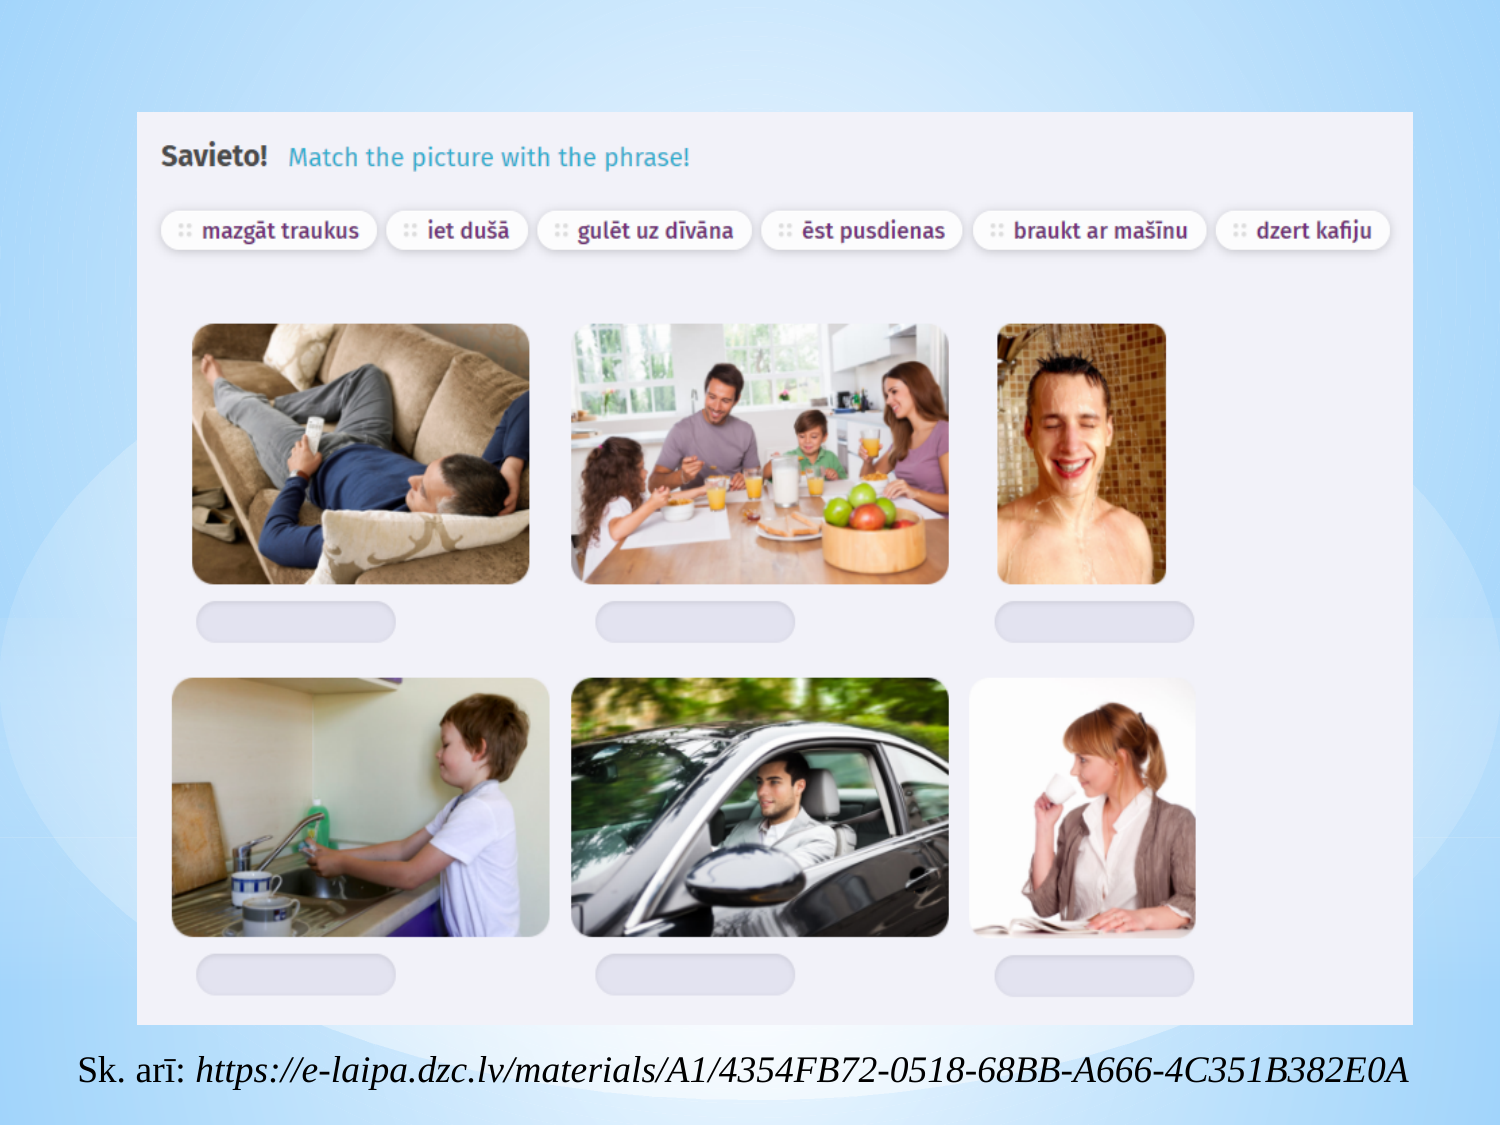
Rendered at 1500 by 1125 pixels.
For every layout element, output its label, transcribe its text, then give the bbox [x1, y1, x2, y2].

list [137, 112, 1413, 1026]
text_box Sk. arī: https://e-laipa.dzc.lv/materials/A1/4354FB72-0518-68BB-A666-4C351B382E0A [62, 1037, 1438, 1098]
